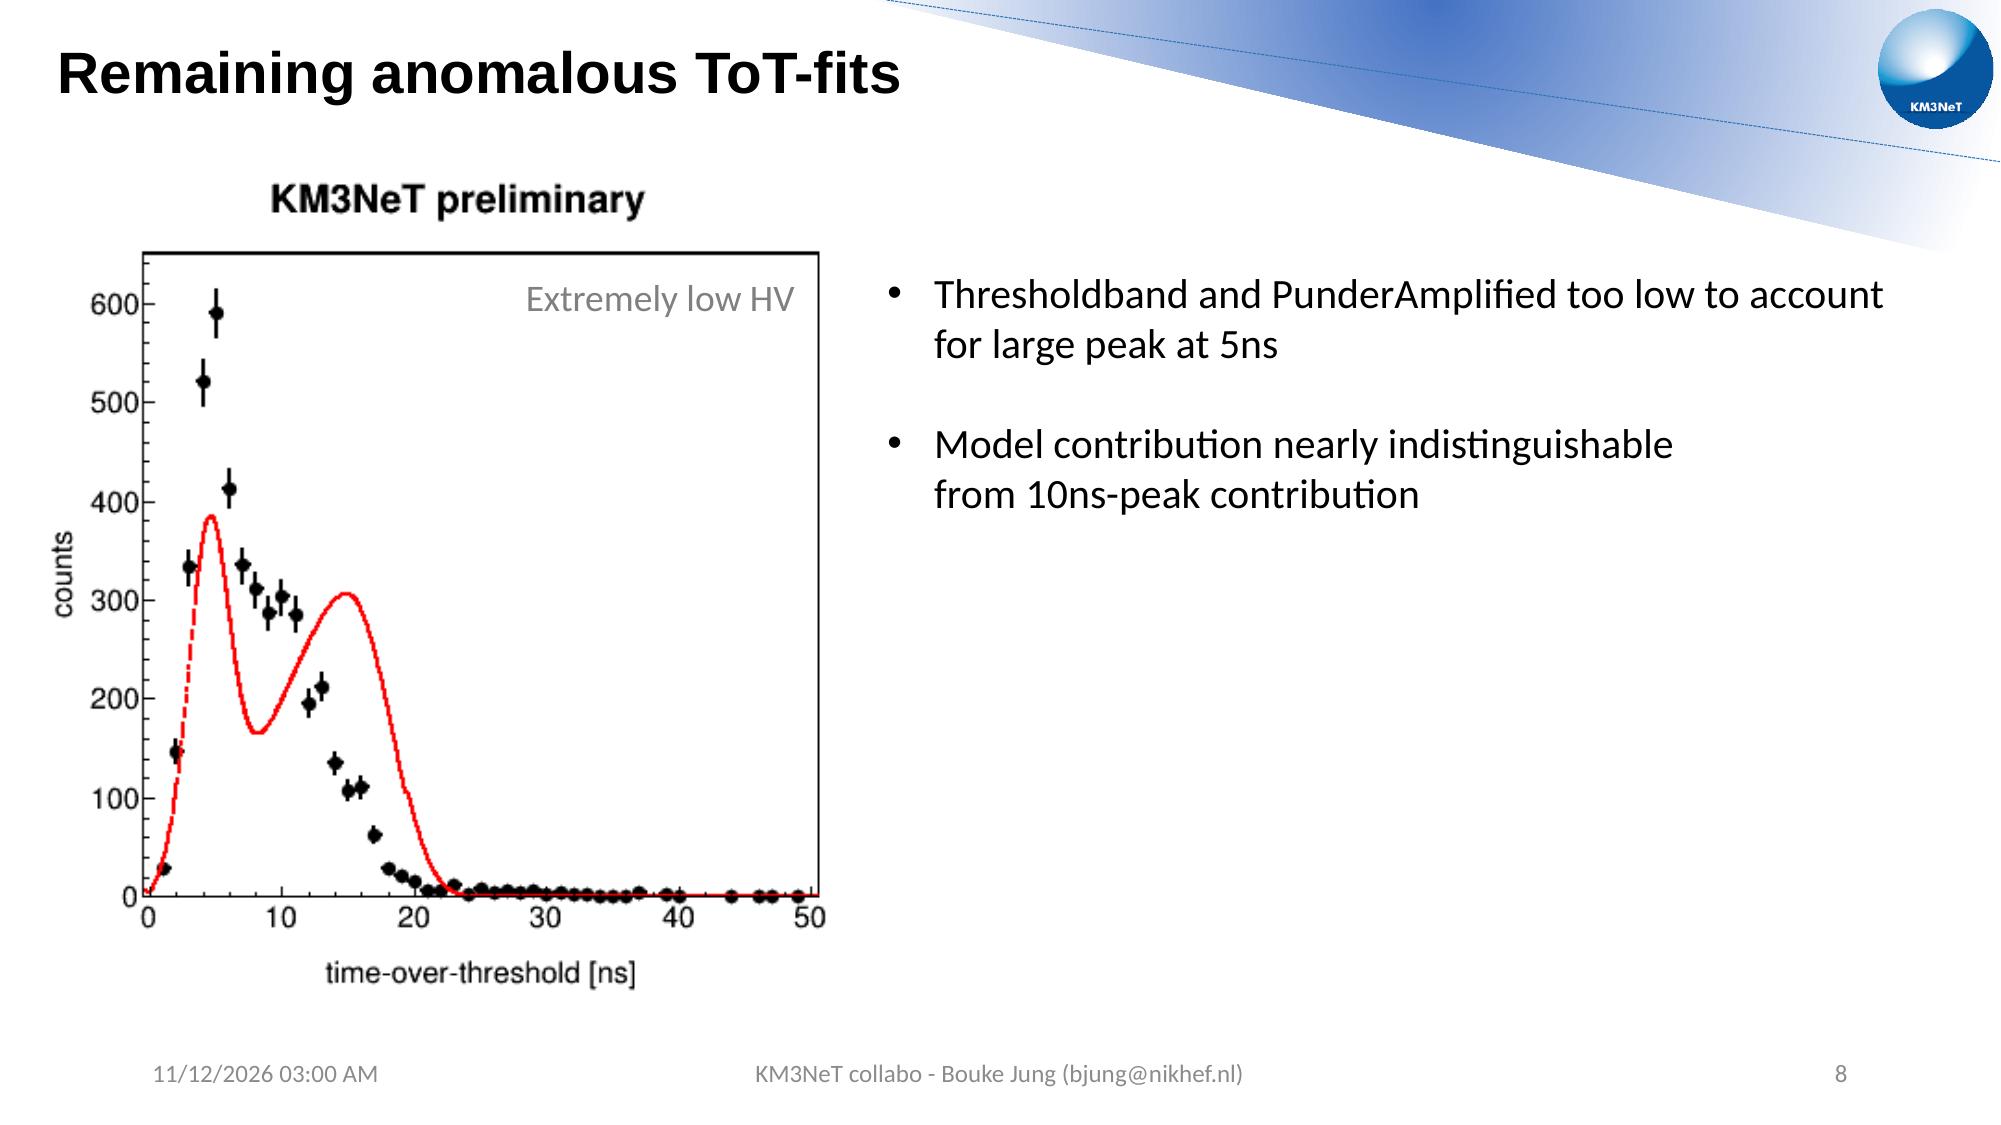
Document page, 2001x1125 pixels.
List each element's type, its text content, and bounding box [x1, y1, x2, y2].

text_box [872, 0, 886, 4]
picture [0, 161, 918, 1035]
text_box [1554, 162, 2000, 268]
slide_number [137, 1042, 588, 1103]
text_box Remaining anomalous ToT-fits [42, 27, 886, 113]
slide_number 8 [1412, 1042, 1863, 1103]
text_box Thresholdband and PunderAmplified too low to account for large peak at 5ns Model contribution nearly indistinguishable from 10ns-peak contribution [918, 209, 1914, 620]
footer KM3NeT collabo - Bouke Jung (bjung@nikhef.nl) [662, 1042, 1338, 1103]
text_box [886, 0, 2000, 162]
